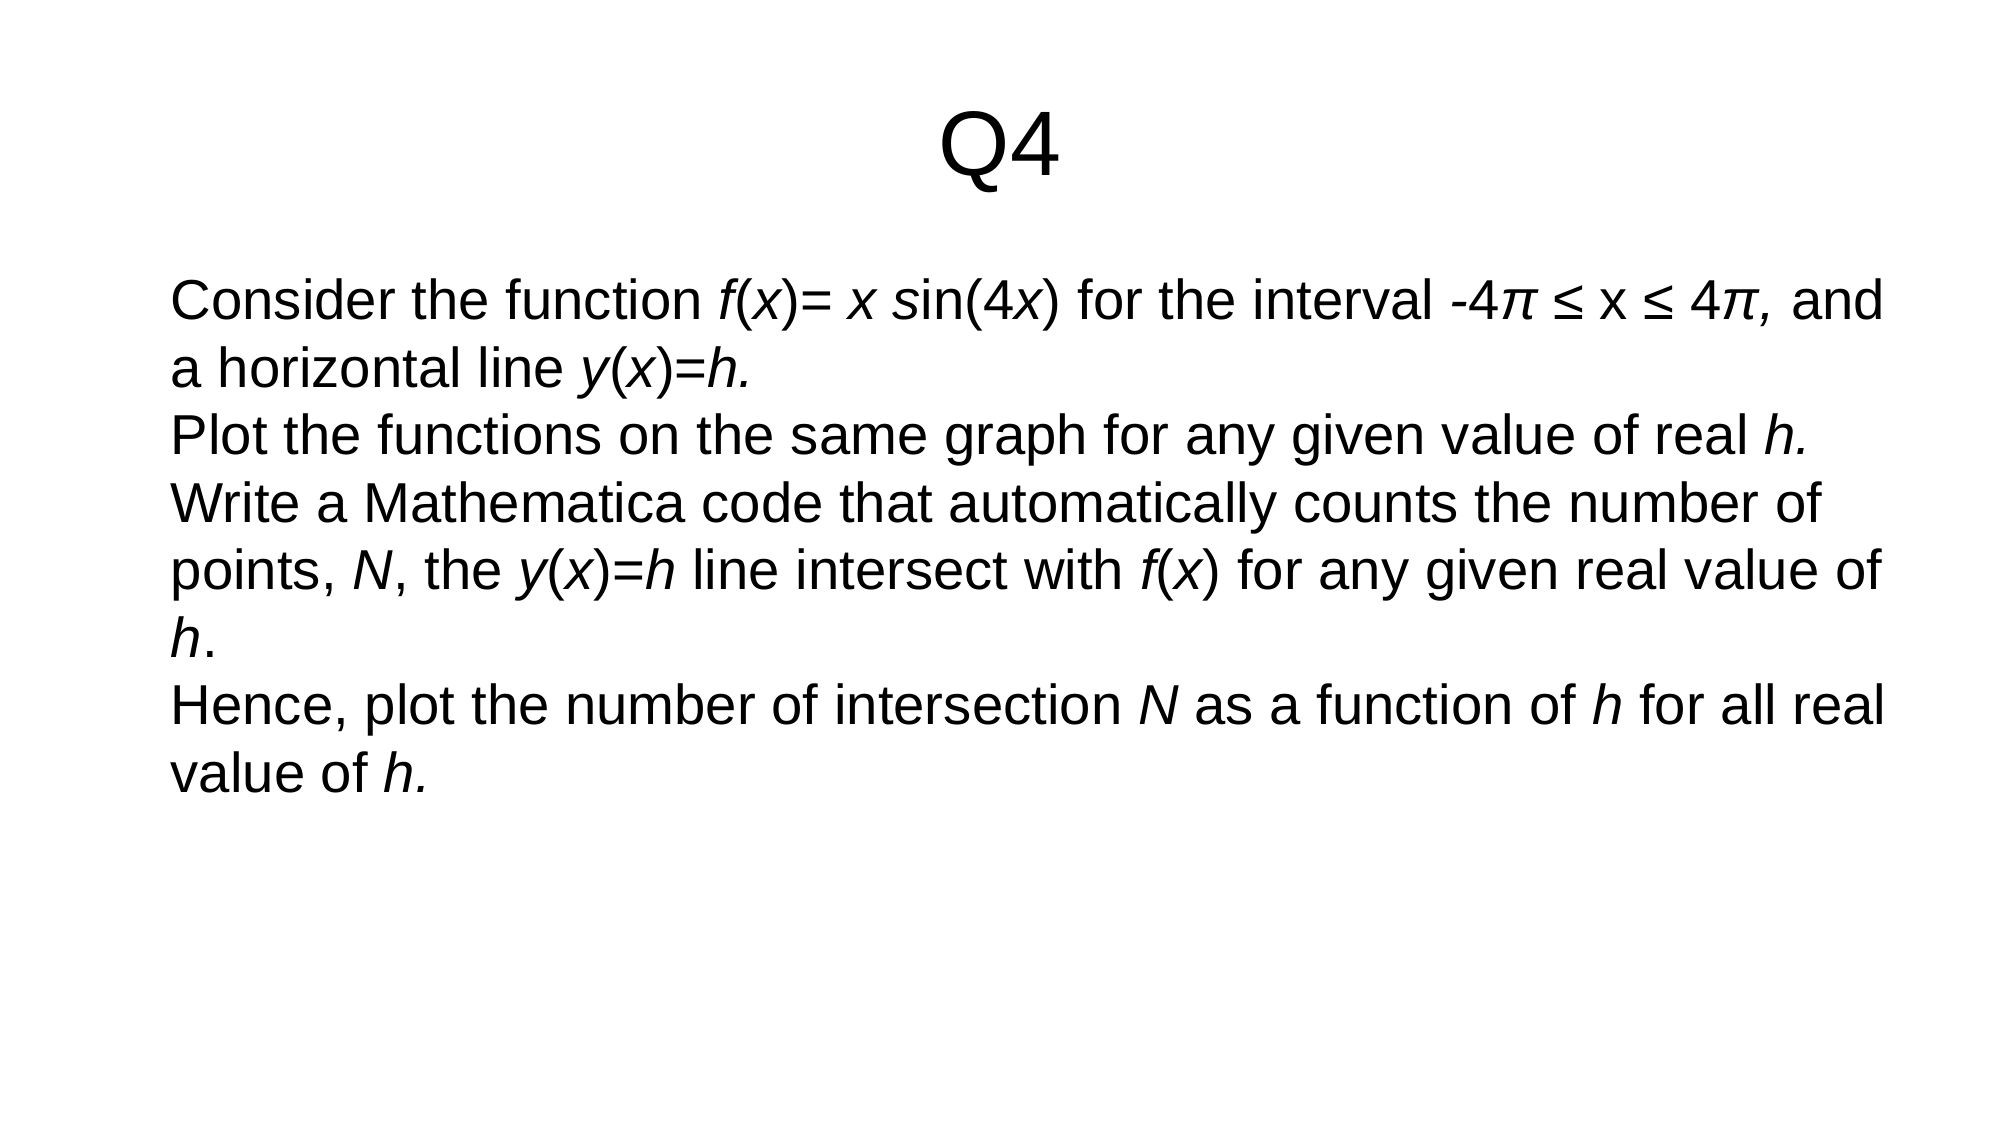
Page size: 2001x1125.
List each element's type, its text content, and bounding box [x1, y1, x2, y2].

text_box Consider the function f(x)= x sin(4x) for the interval -4π ≤ x ≤ 4π, and a horizontal line y(x)=h. Plot the functions on the same graph for any given value of real h. Write a Mathematica code that automatically counts the number of points, N, the y(x)=h line intersect with f(x) for any given real value of h. Hence, plot the number of intersection N as a function of h for all real value of h. [99, 263, 1900, 916]
text_box Q4 [99, 44, 1900, 233]
